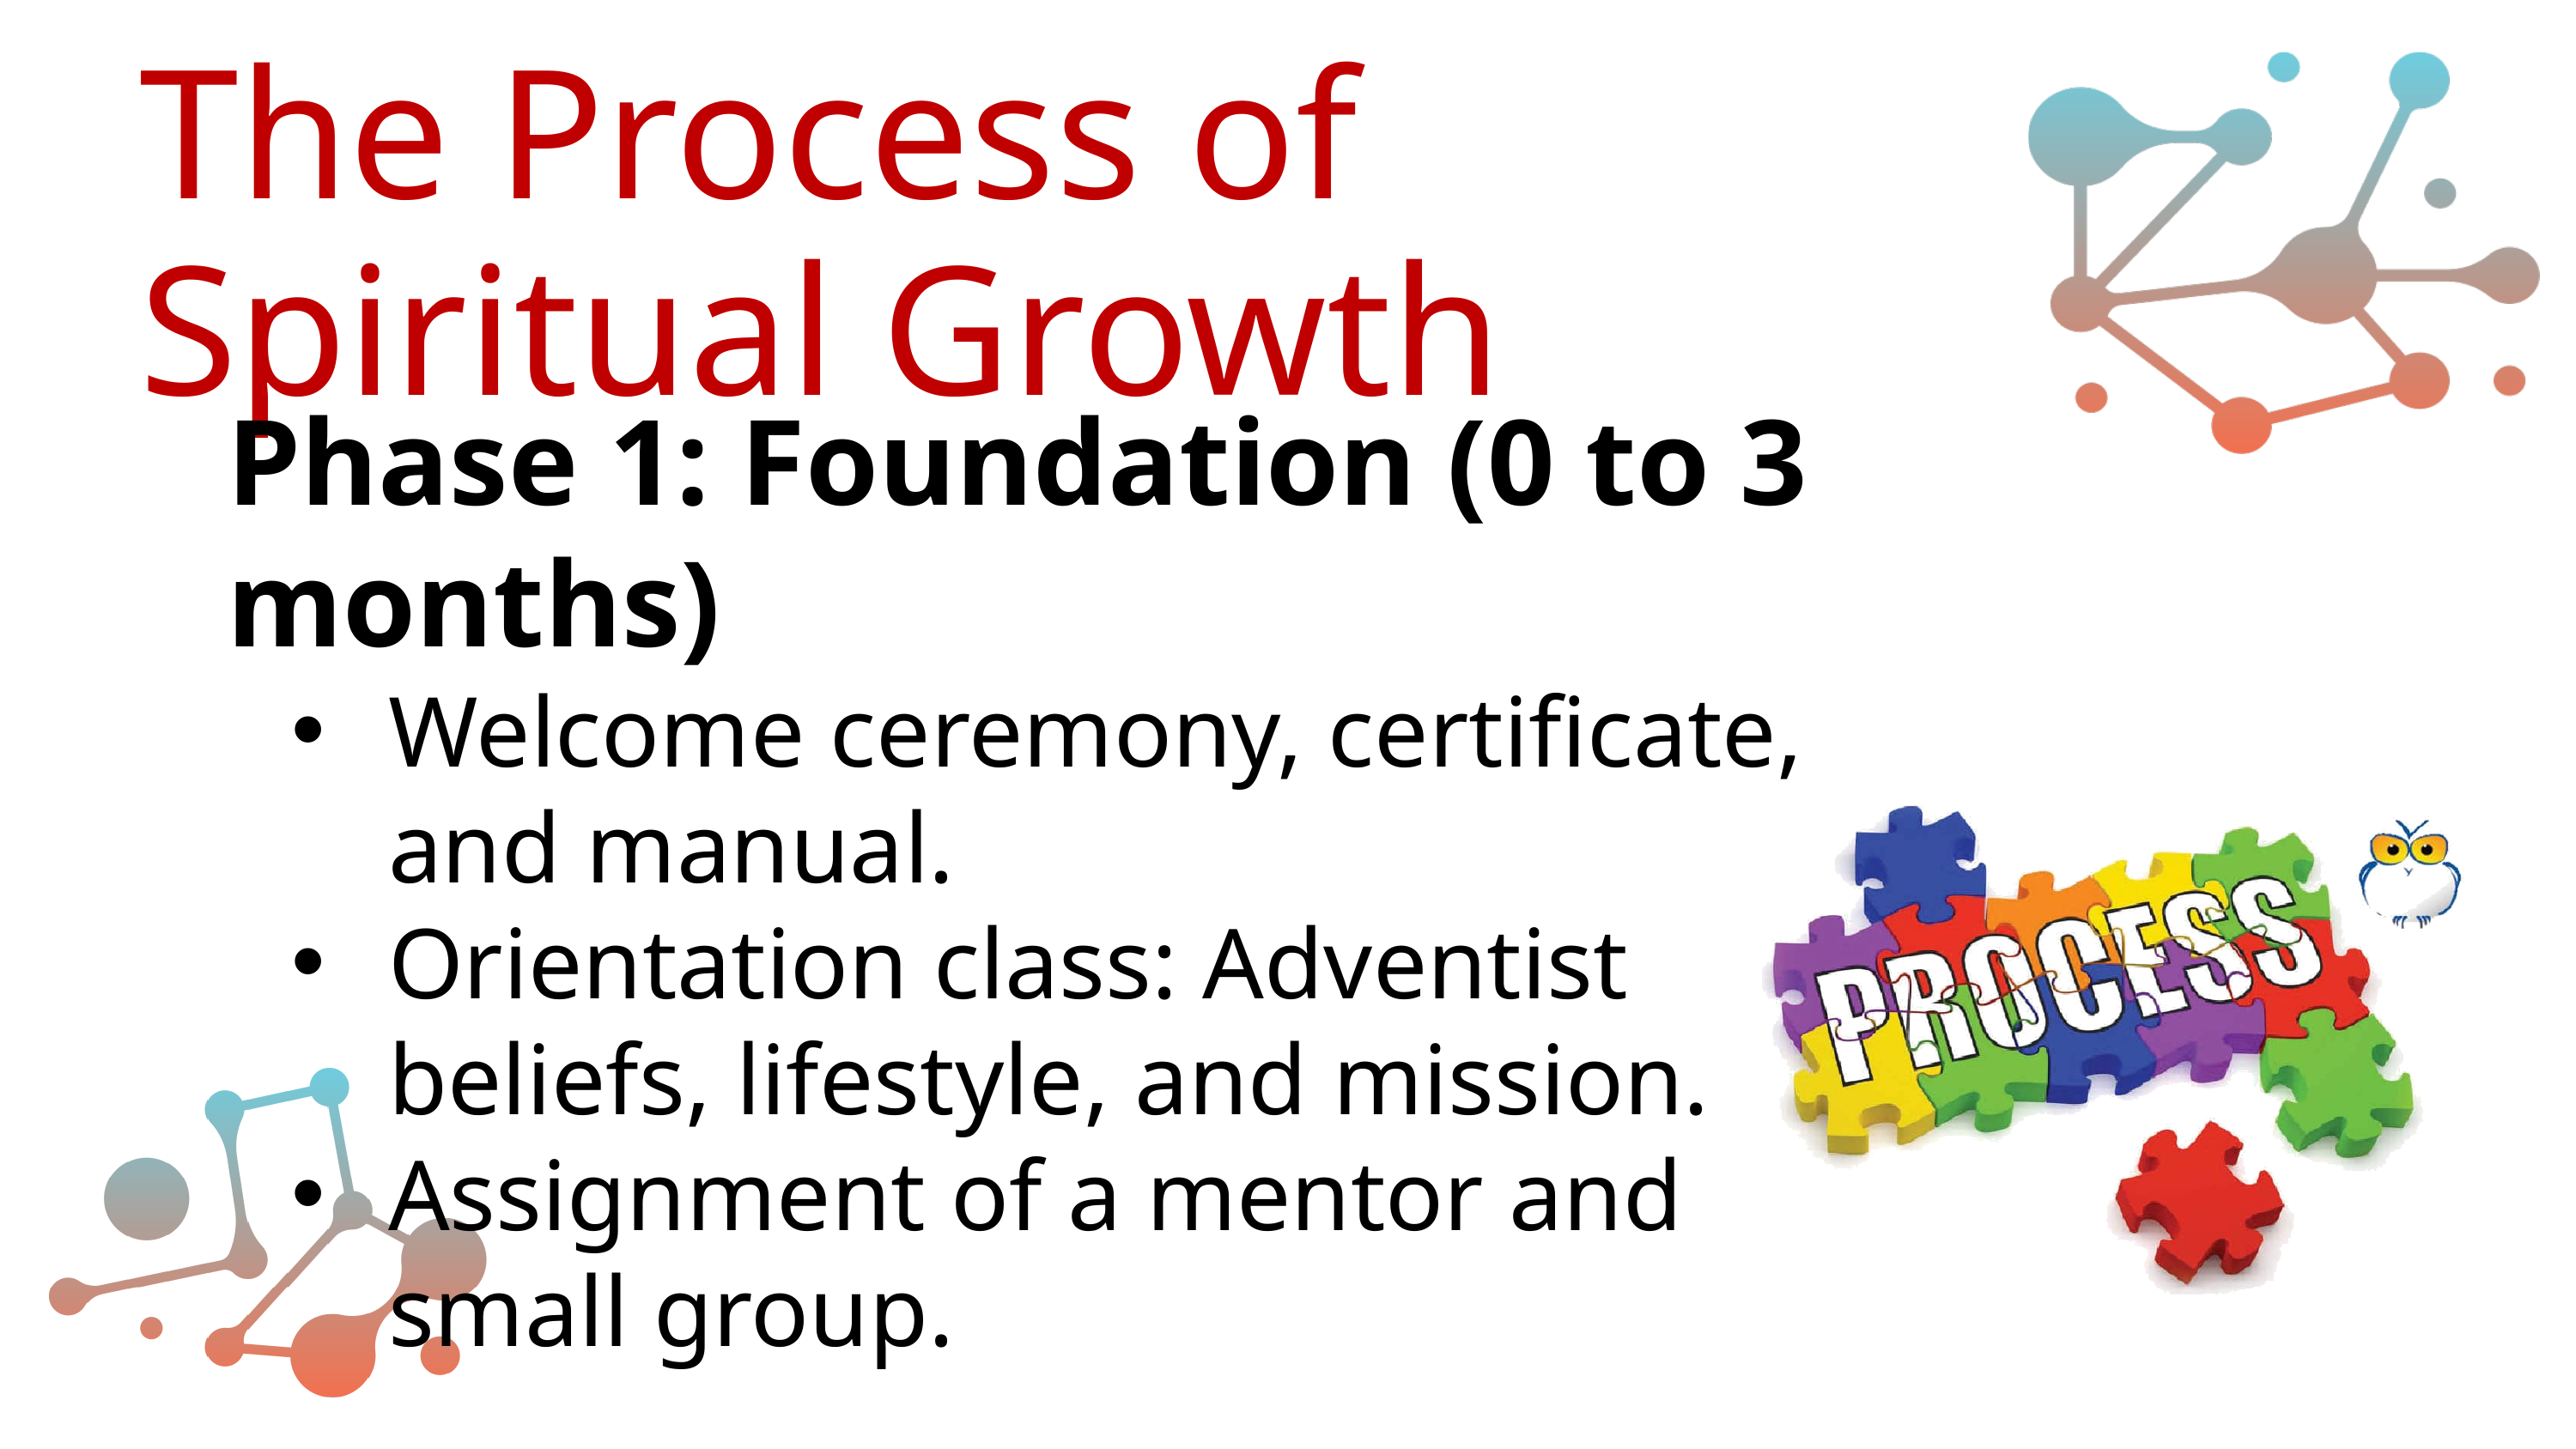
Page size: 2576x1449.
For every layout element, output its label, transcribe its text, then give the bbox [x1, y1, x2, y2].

text_box [48, 1067, 489, 1397]
text_box Phase 1: Foundation (0 to 3 months) Welcome ceremony, certificate, and manual. Orientation class: Adventist beliefs, lifestyle, and mission. Assignment of a mentor and small group. [214, 380, 1900, 1373]
picture [1738, 791, 2485, 1343]
text_box The Process of Spiritual Growth [139, 37, 2082, 431]
text_box [2028, 52, 2541, 455]
